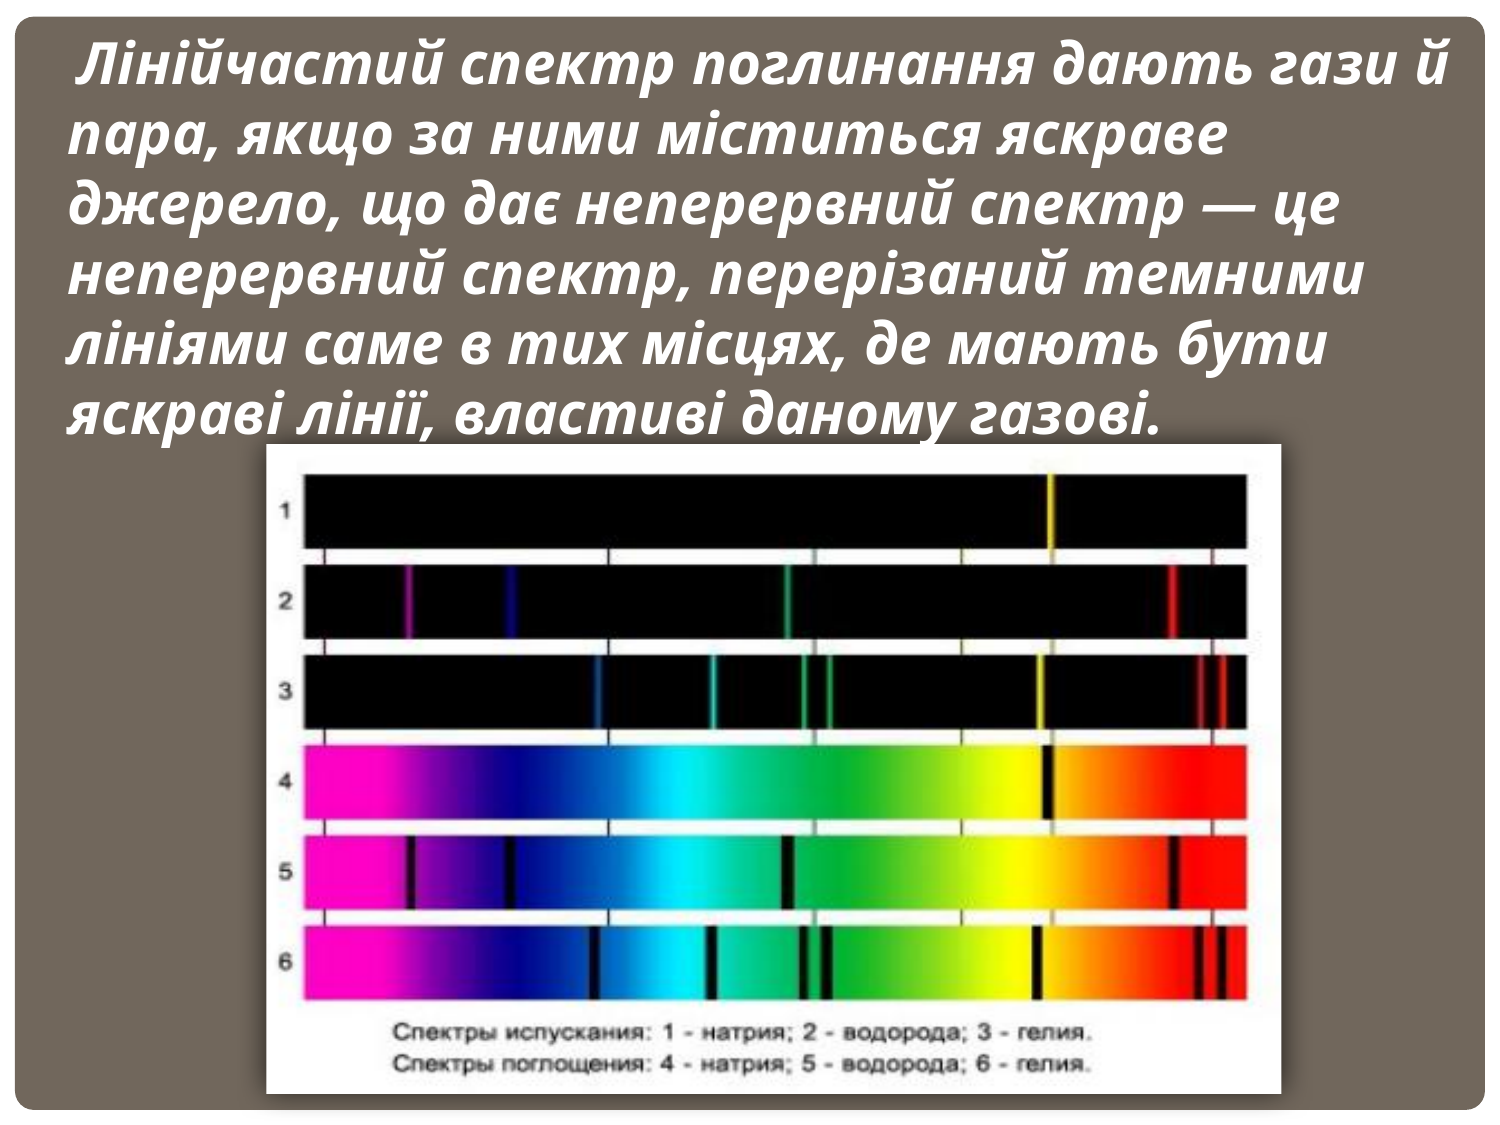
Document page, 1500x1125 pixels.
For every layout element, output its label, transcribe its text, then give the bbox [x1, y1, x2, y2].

picture [266, 444, 1282, 1094]
text_box Лінійчастий спектр поглинання дають гази й пара, якщо за ними міститься яскраве джерело, що дає неперервний спектр — це неперервний спектр, перерізаний темни­ми лініями саме в тих місцях, де мають бути яскраві лінії, власти­ві даному газові. [53, 19, 1465, 454]
